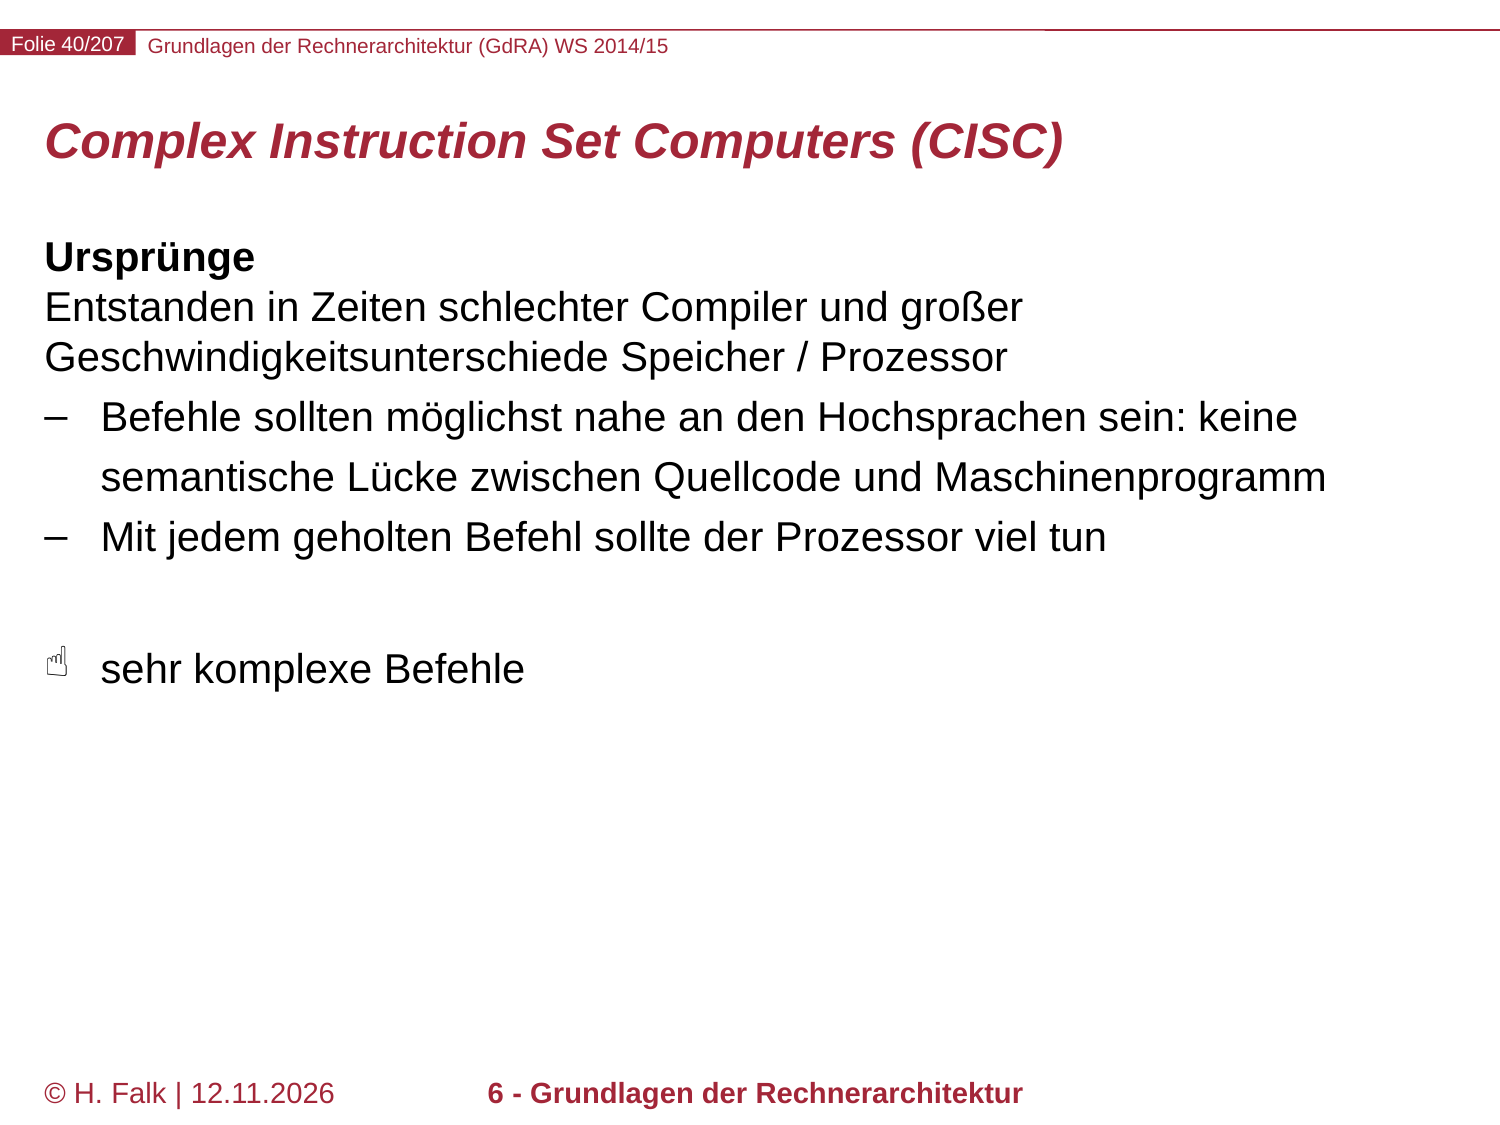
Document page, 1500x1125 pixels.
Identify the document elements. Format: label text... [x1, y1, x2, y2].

title Complex Instruction Set Computers (CISC) [29, 90, 1471, 198]
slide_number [29, 1066, 301, 1125]
list Ursprünge Entstanden in Zeiten schlechter Compiler und großer Geschwindigkeitsunterschiede Speicher / Prozessor Befehle sollten möglichst nahe an den Hochsprachen sein: keine semantische Lücke zwischen Quellcode und Maschinenprogramm Mit jedem geholten Befehl sollte der Prozessor viel tun sehr komplexe Befehle [29, 227, 1471, 1047]
footer 6 - Grundlagen der Rechnerarchitektur [301, 1066, 1211, 1125]
